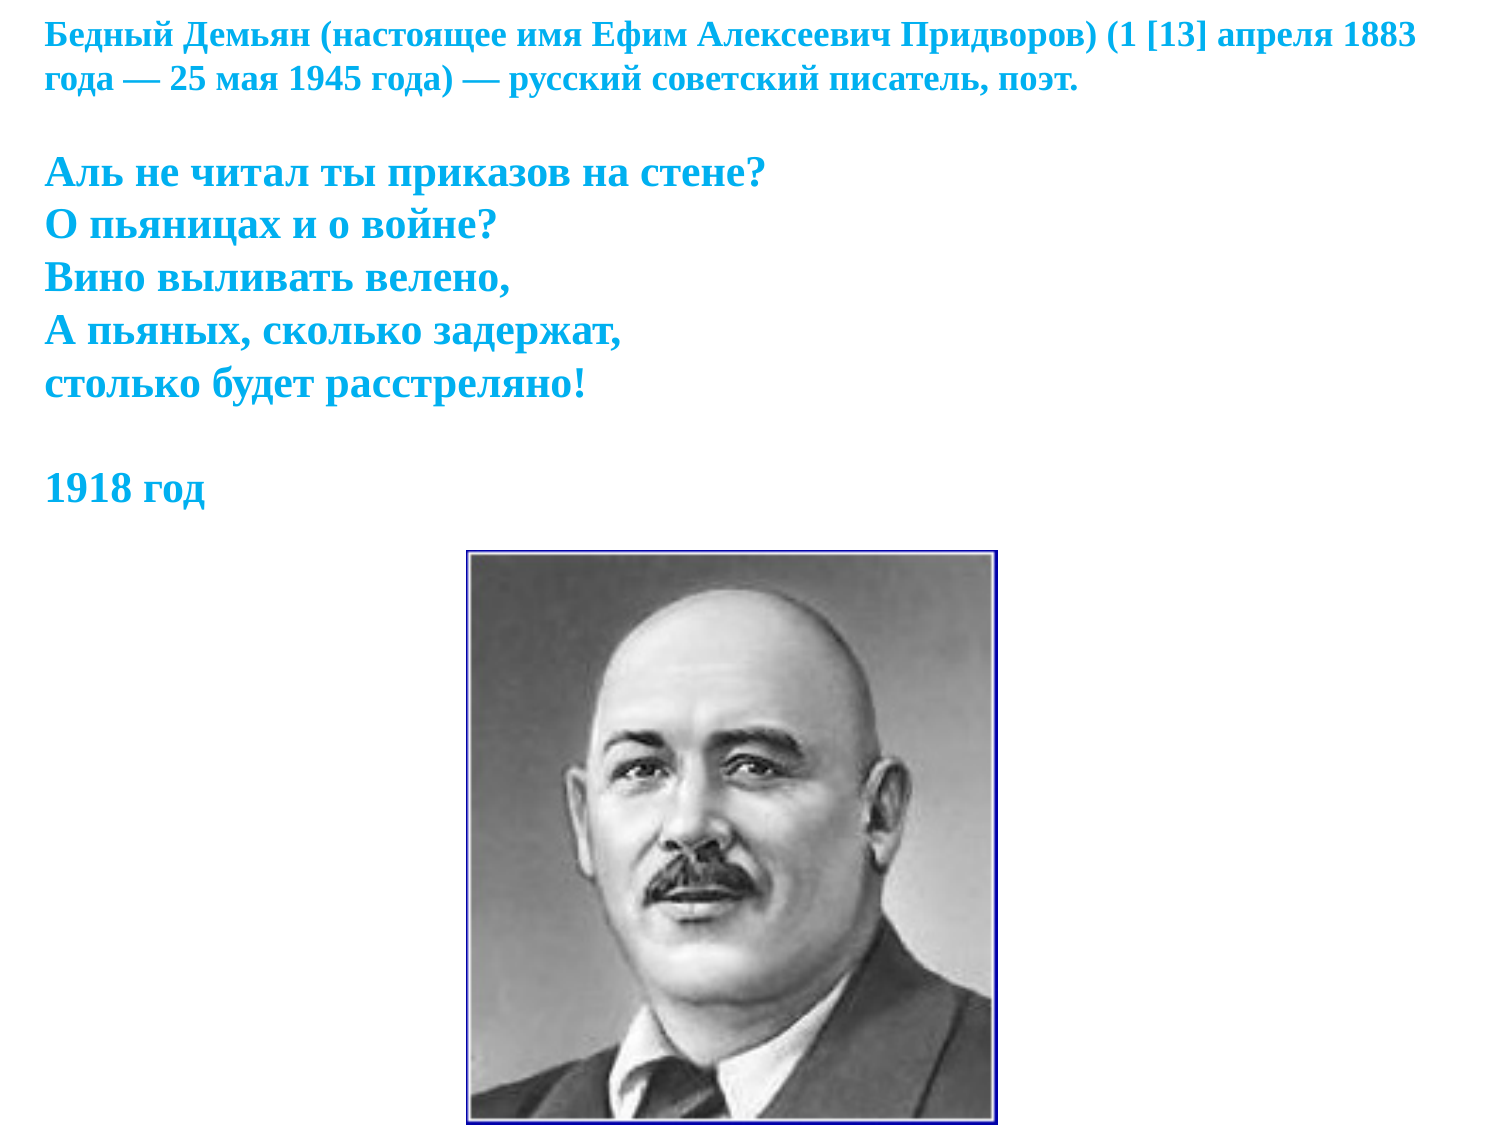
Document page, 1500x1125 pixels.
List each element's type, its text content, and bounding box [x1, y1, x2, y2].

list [466, 550, 999, 1125]
title Бедный Демьян (настоящее имя Ефим Алексеевич Придворов) (1 [13] апреля 1883 года — 25 мая 1945 года) — русский советский писатель, поэт. Аль не читал ты приказов на стене? О пьяницах и о войне? Вино выливать велено, А пьяных, сколько задержат, столько будет расстреляно! 1918 год [29, 0, 1495, 575]
